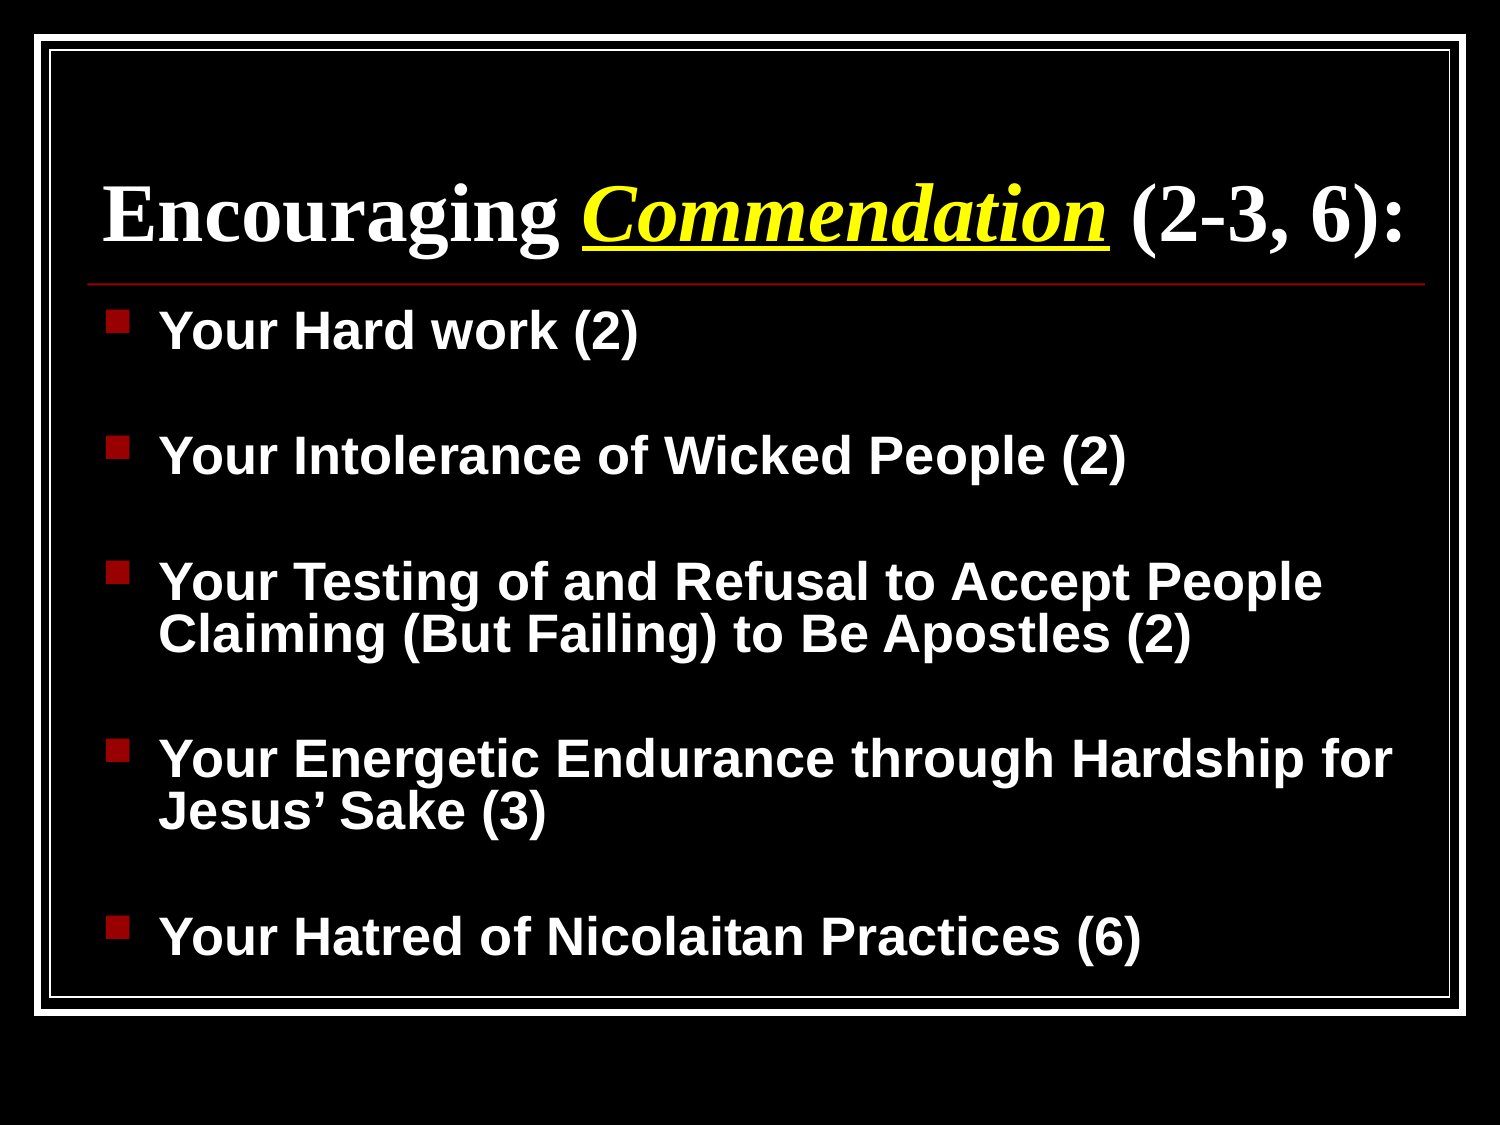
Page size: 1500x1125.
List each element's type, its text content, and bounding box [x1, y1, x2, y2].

list Your Hard work (2) Your Intolerance of Wicked People (2) Your Testing of and Refusal to Accept People Claiming (But Failing) to Be Apostles (2) Your Energetic Endurance through Hardship for Jesus’ Sake (3) Your Hatred of Nicolaitan Practices (6) [87, 299, 1425, 988]
title Encouraging Commendation (2-3, 6): [87, 77, 1450, 266]
